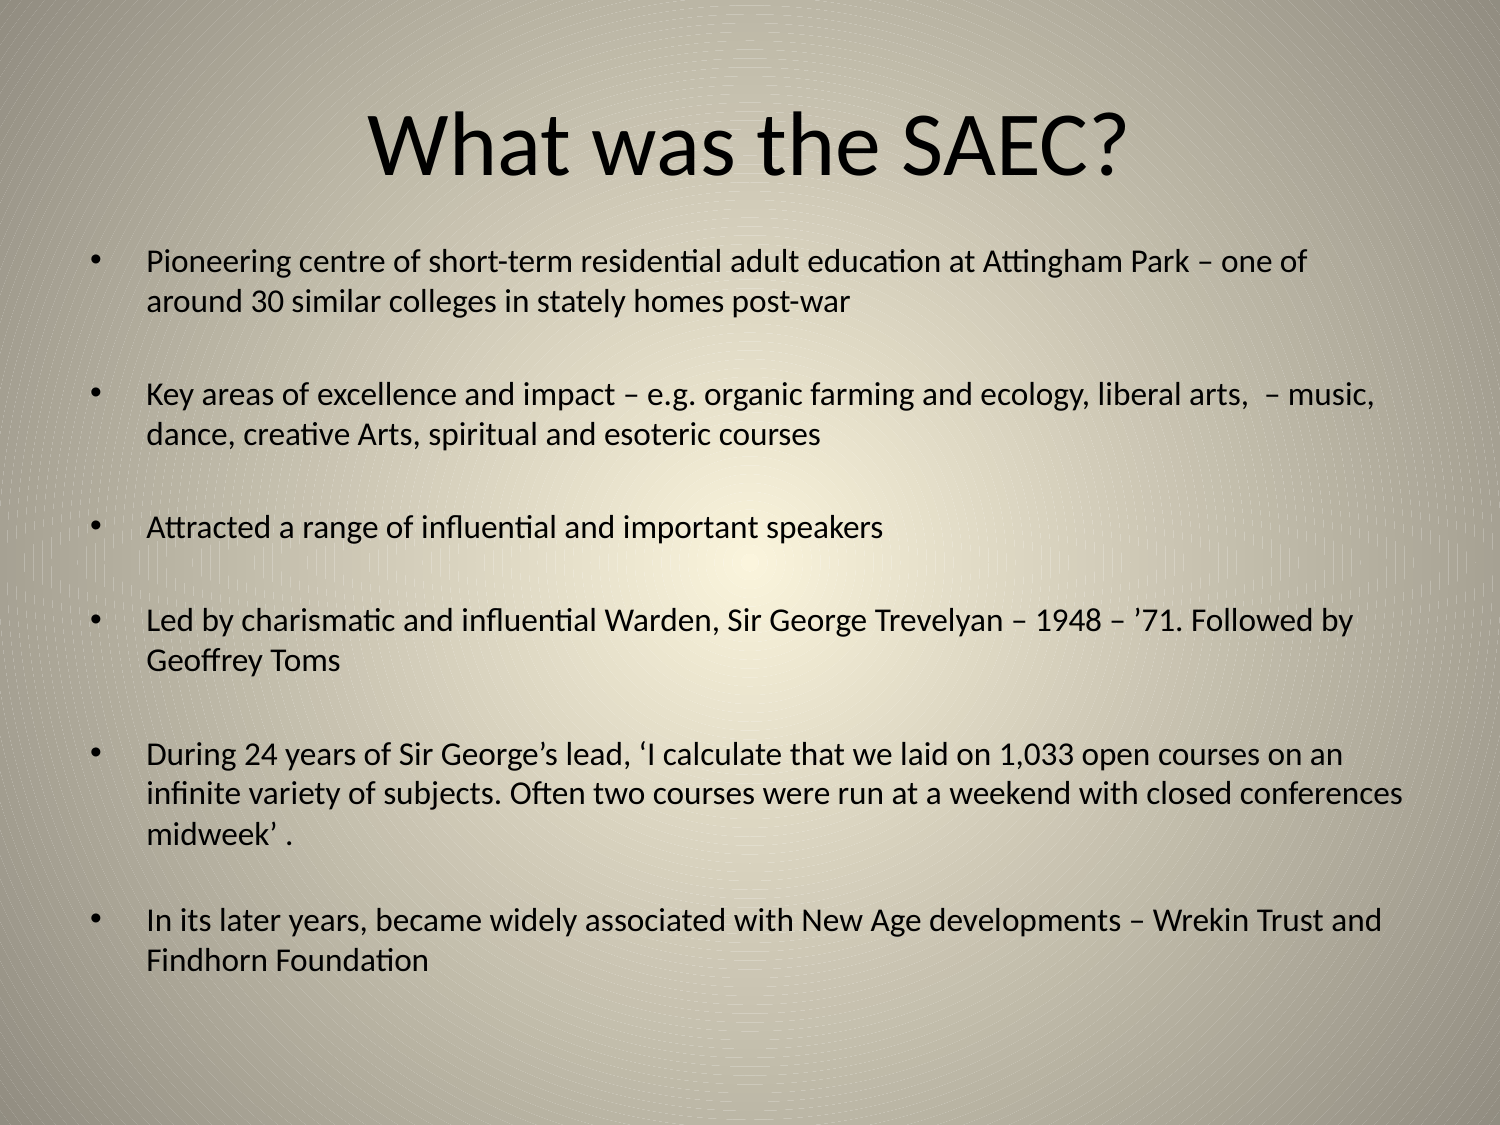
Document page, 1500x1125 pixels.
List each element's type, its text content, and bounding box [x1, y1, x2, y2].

list Pioneering centre of short-term residential adult education at Attingham Park – one of around 30 similar colleges in stately homes post-war Key areas of excellence and impact – e.g. organic farming and ecology, liberal arts, – music, dance, creative Arts, spiritual and esoteric courses Attracted a range of influential and important speakers Led by charismatic and influential Warden, Sir George Trevelyan – 1948 – ’71. Followed by Geoffrey Toms During 24 years of Sir George’s lead, ‘I calculate that we laid on 1,033 open courses on an infinite variety of subjects. Often two courses were run at a weekend with closed conferences midweek’ . In its later years, became widely associated with New Age developments – Wrekin Trust and Findhorn Foundation [75, 231, 1425, 1005]
title What was the SAEC? [75, 45, 1425, 231]
